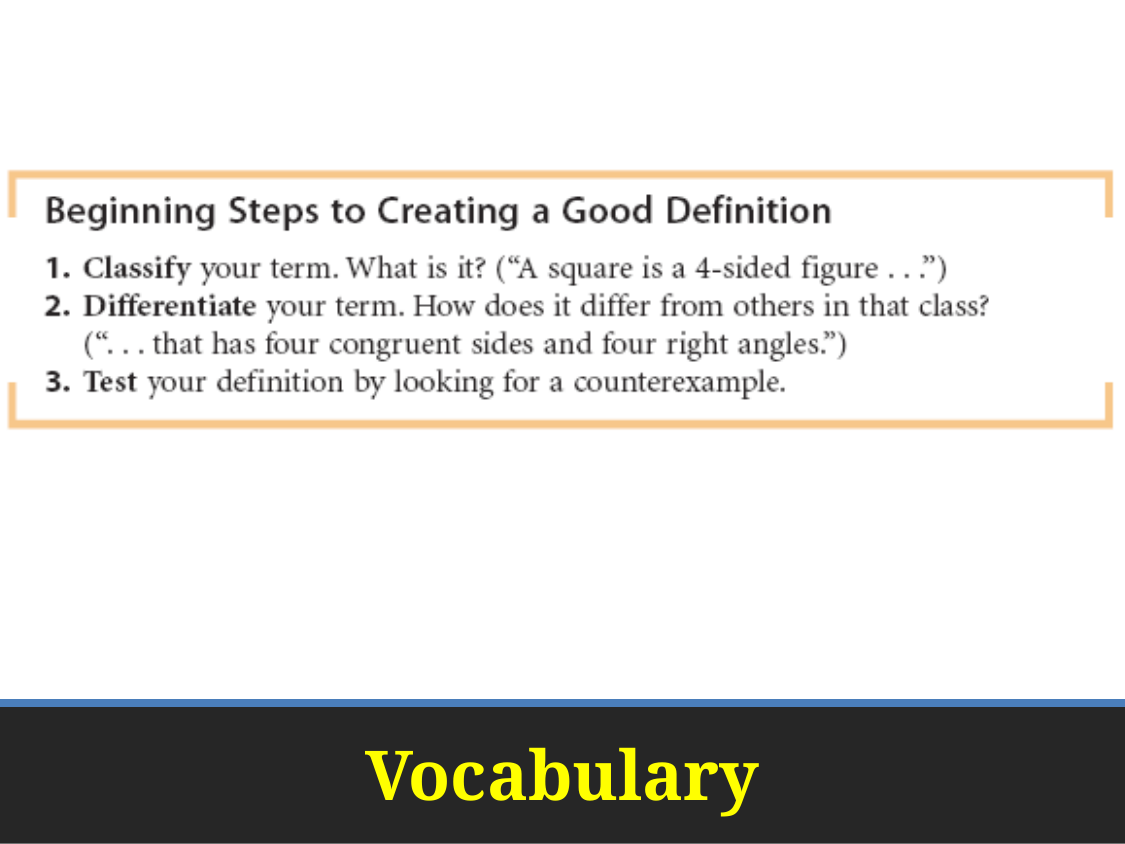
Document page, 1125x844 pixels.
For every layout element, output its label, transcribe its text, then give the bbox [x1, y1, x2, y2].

title Vocabulary [56, 703, 1069, 844]
picture [0, 161, 1125, 432]
